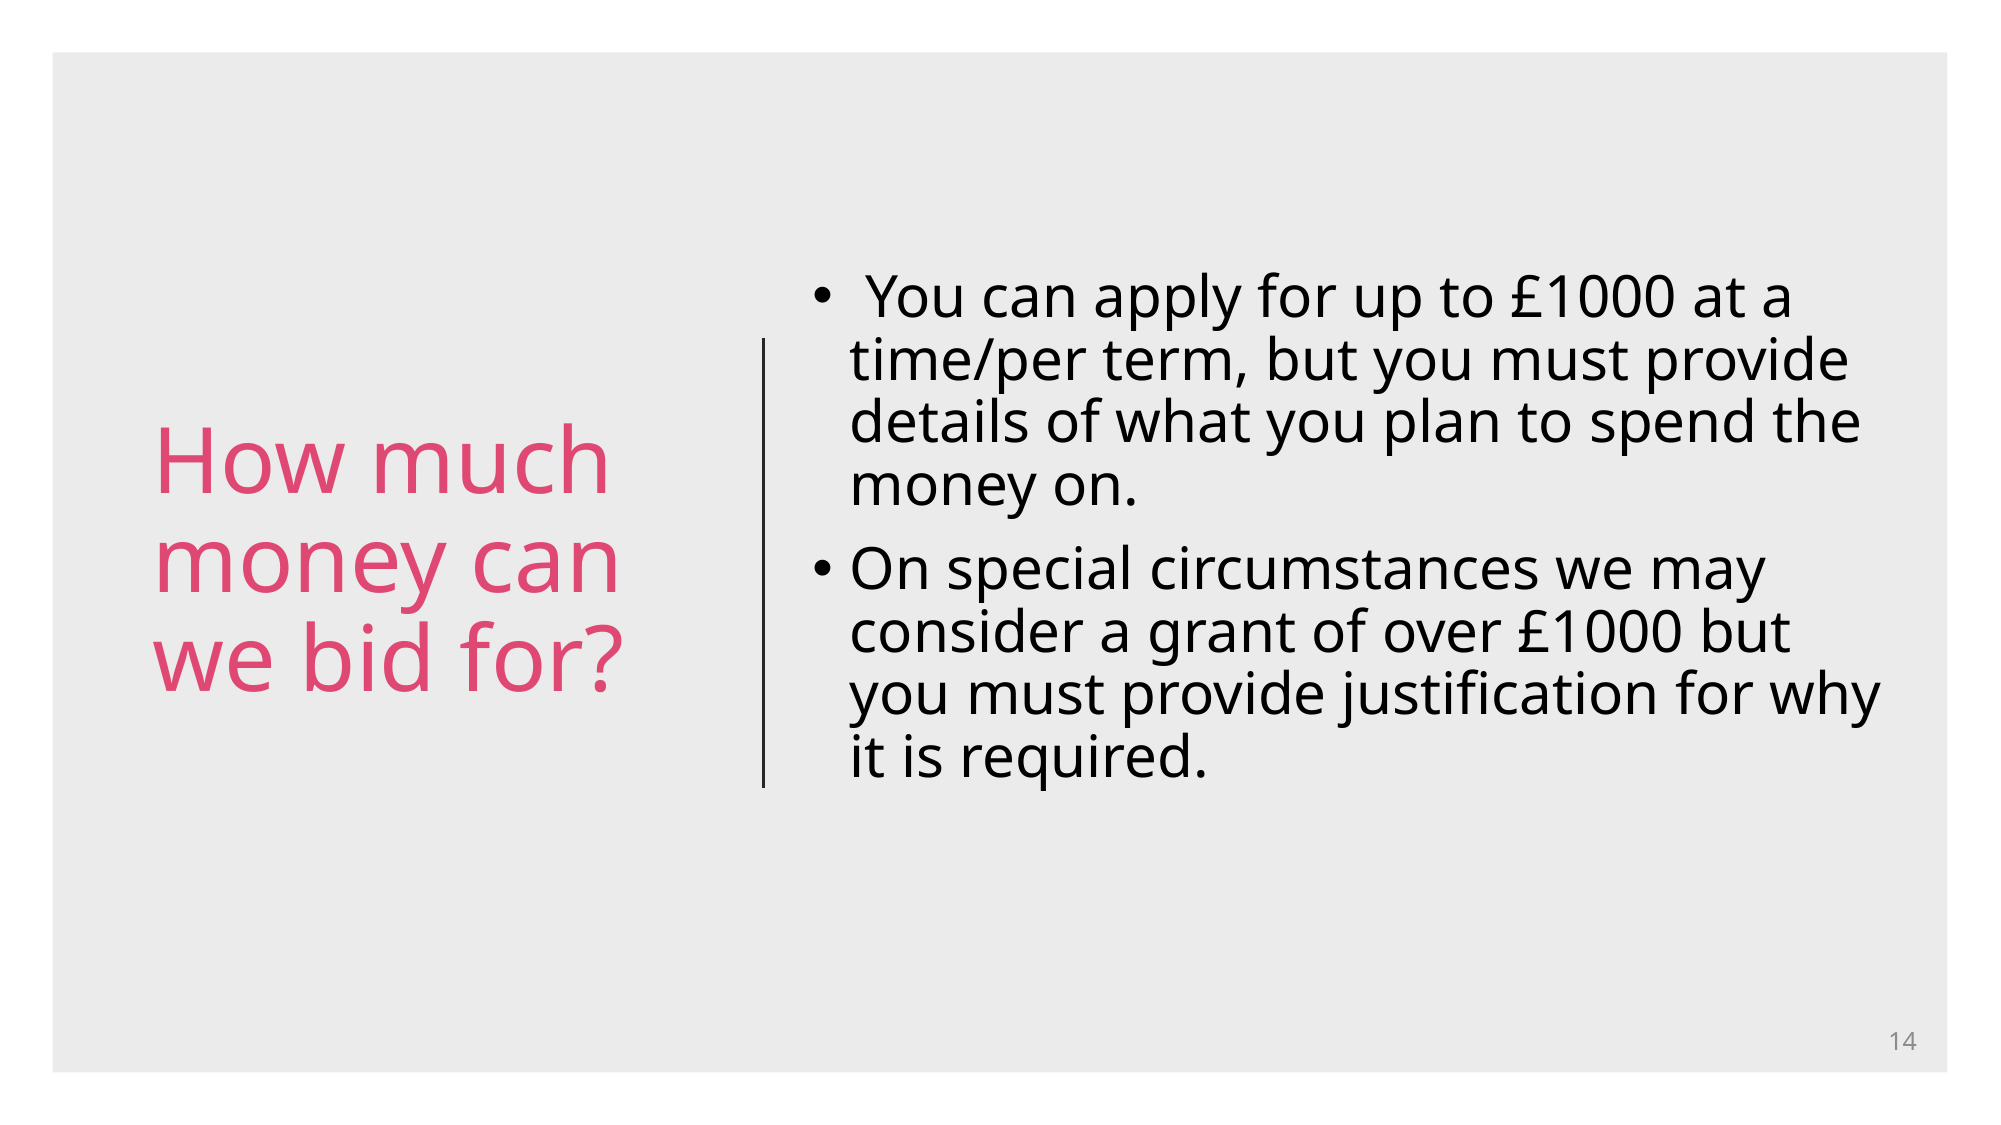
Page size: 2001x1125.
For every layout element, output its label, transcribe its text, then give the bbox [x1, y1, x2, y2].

title How much money can we bid for? [137, 158, 682, 967]
text_box 14 [1481, 1012, 1932, 1073]
list You can apply for up to £1000 at a time/per term, but you must provide details of what you plan to spend the money on. On special circumstances we may consider a grant of over £1000 but you must provide justification for why it is required. [797, 259, 1900, 974]
text_box [52, 51, 1948, 1073]
